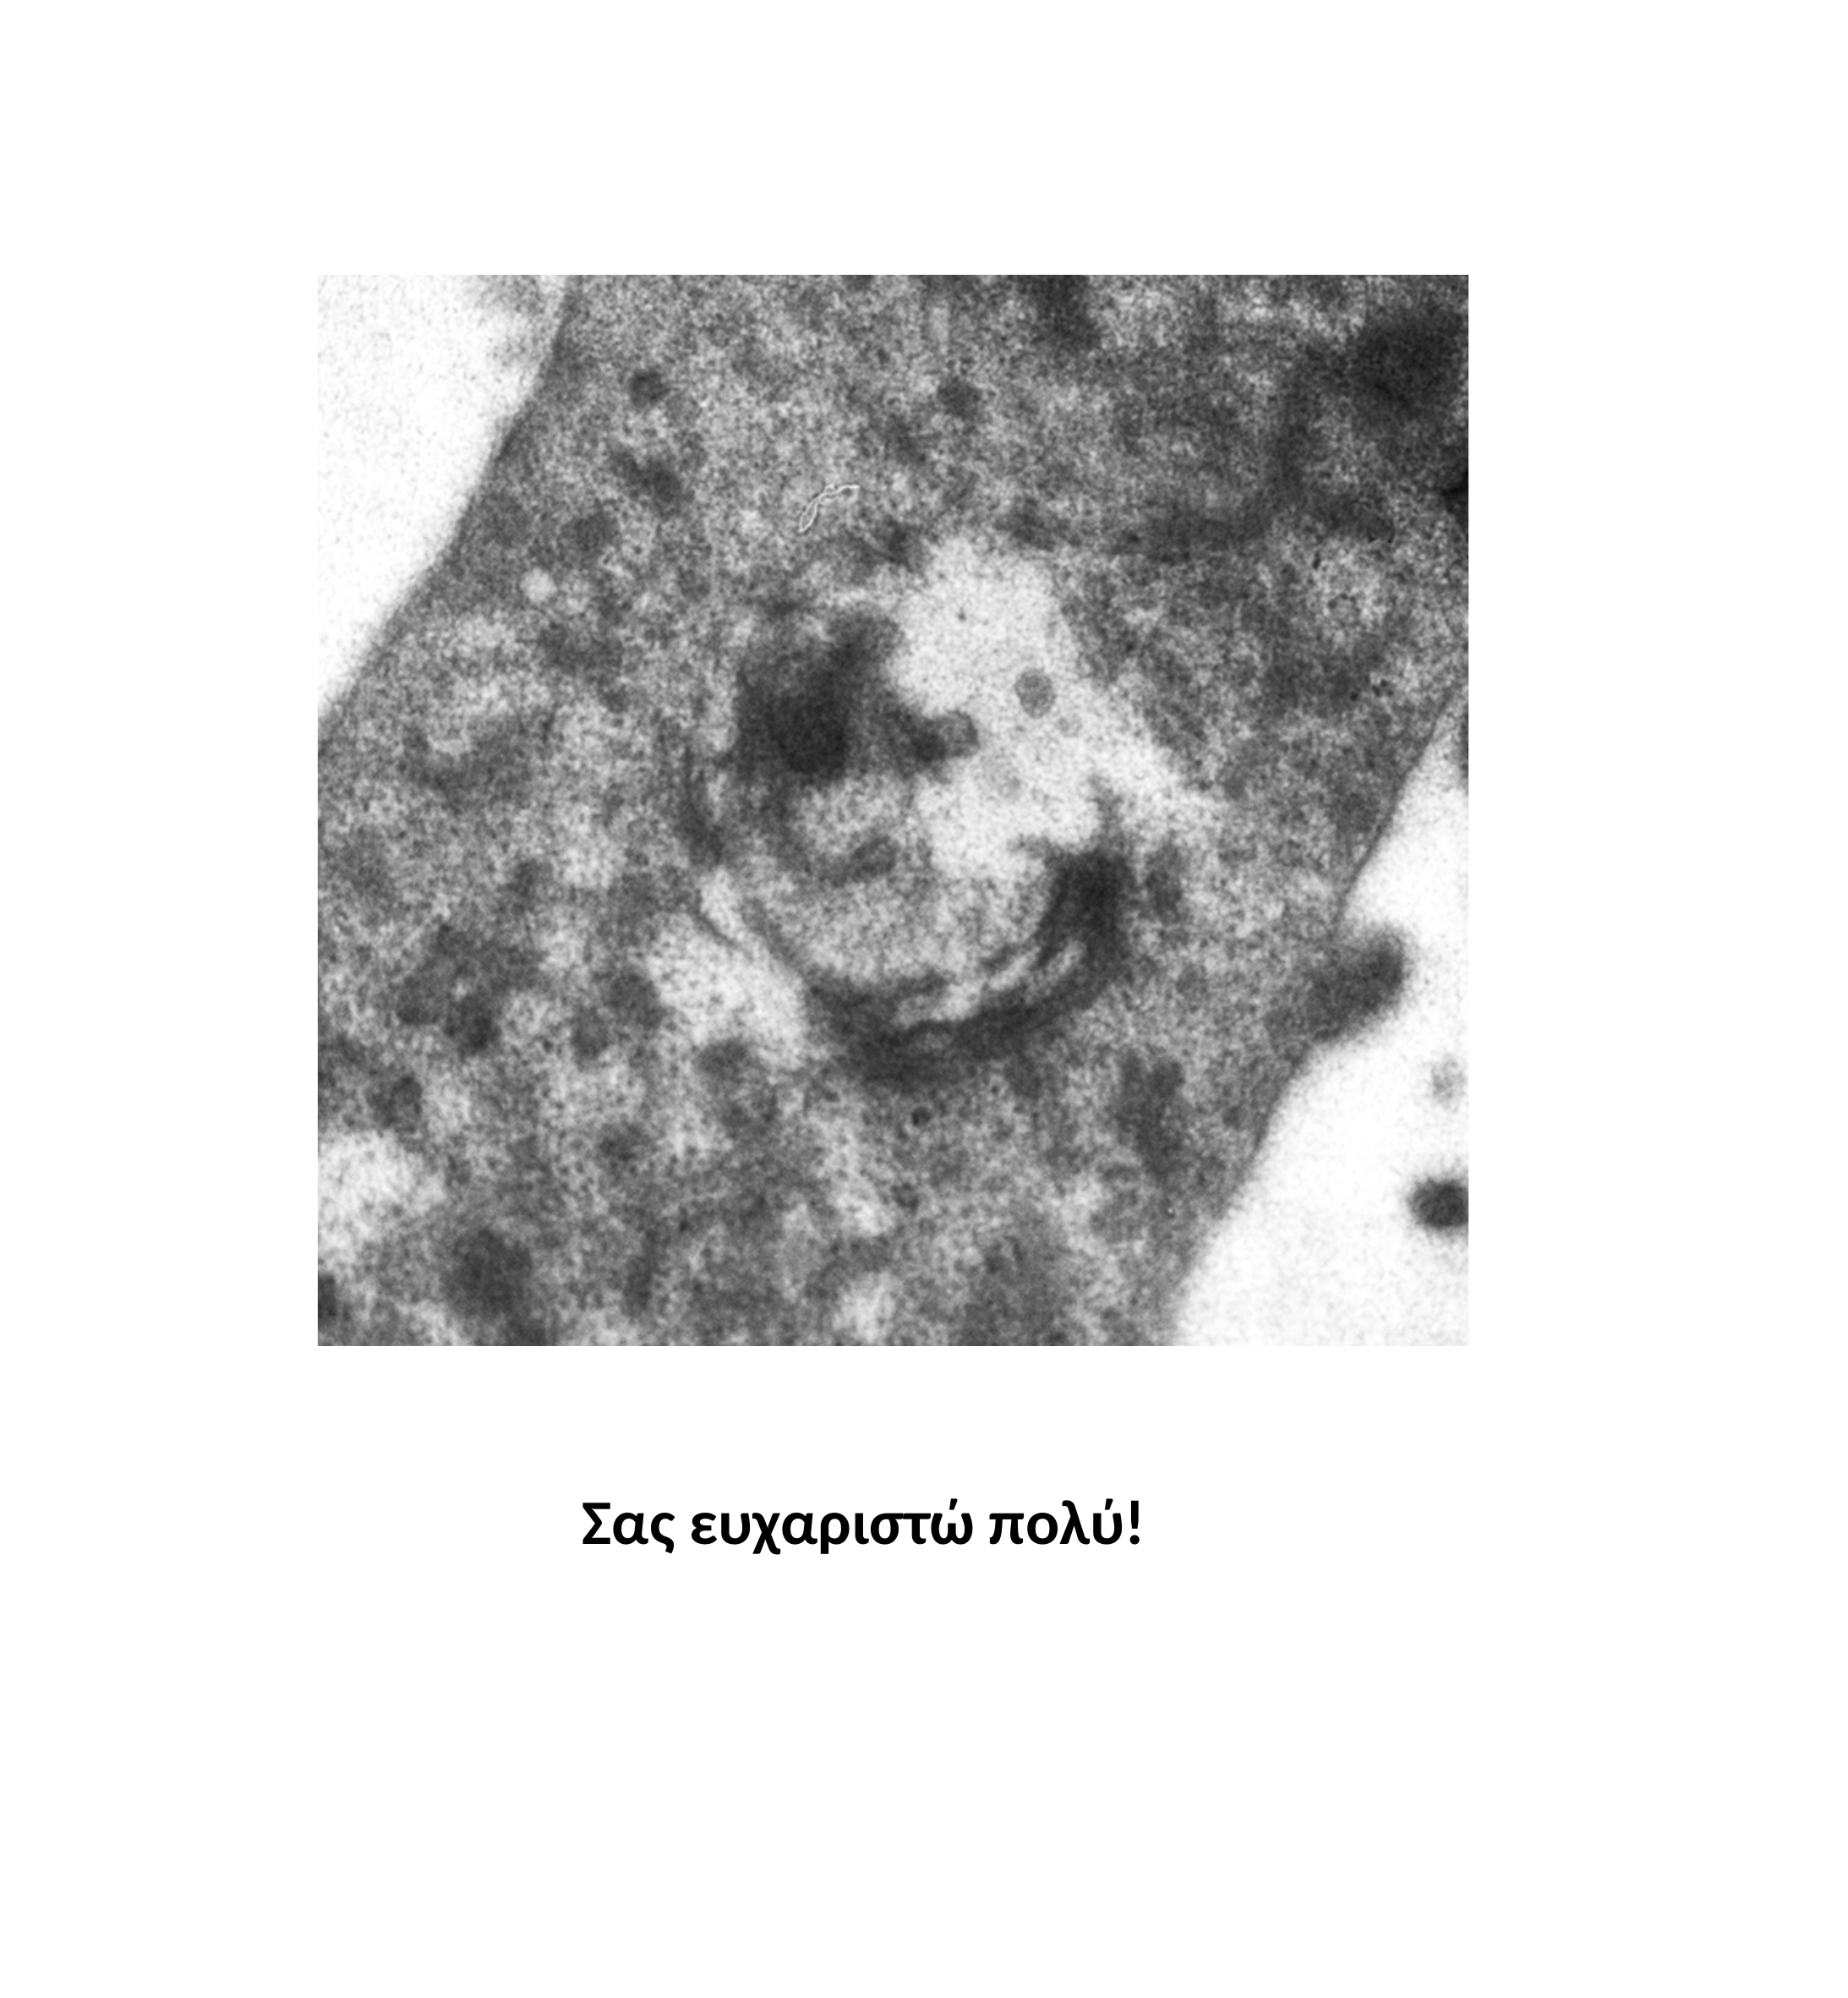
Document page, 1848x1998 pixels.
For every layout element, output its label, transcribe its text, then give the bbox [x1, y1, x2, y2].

picture [317, 275, 1469, 1346]
text_box Σας ευχαριστώ πολύ! [569, 1474, 1159, 1563]
